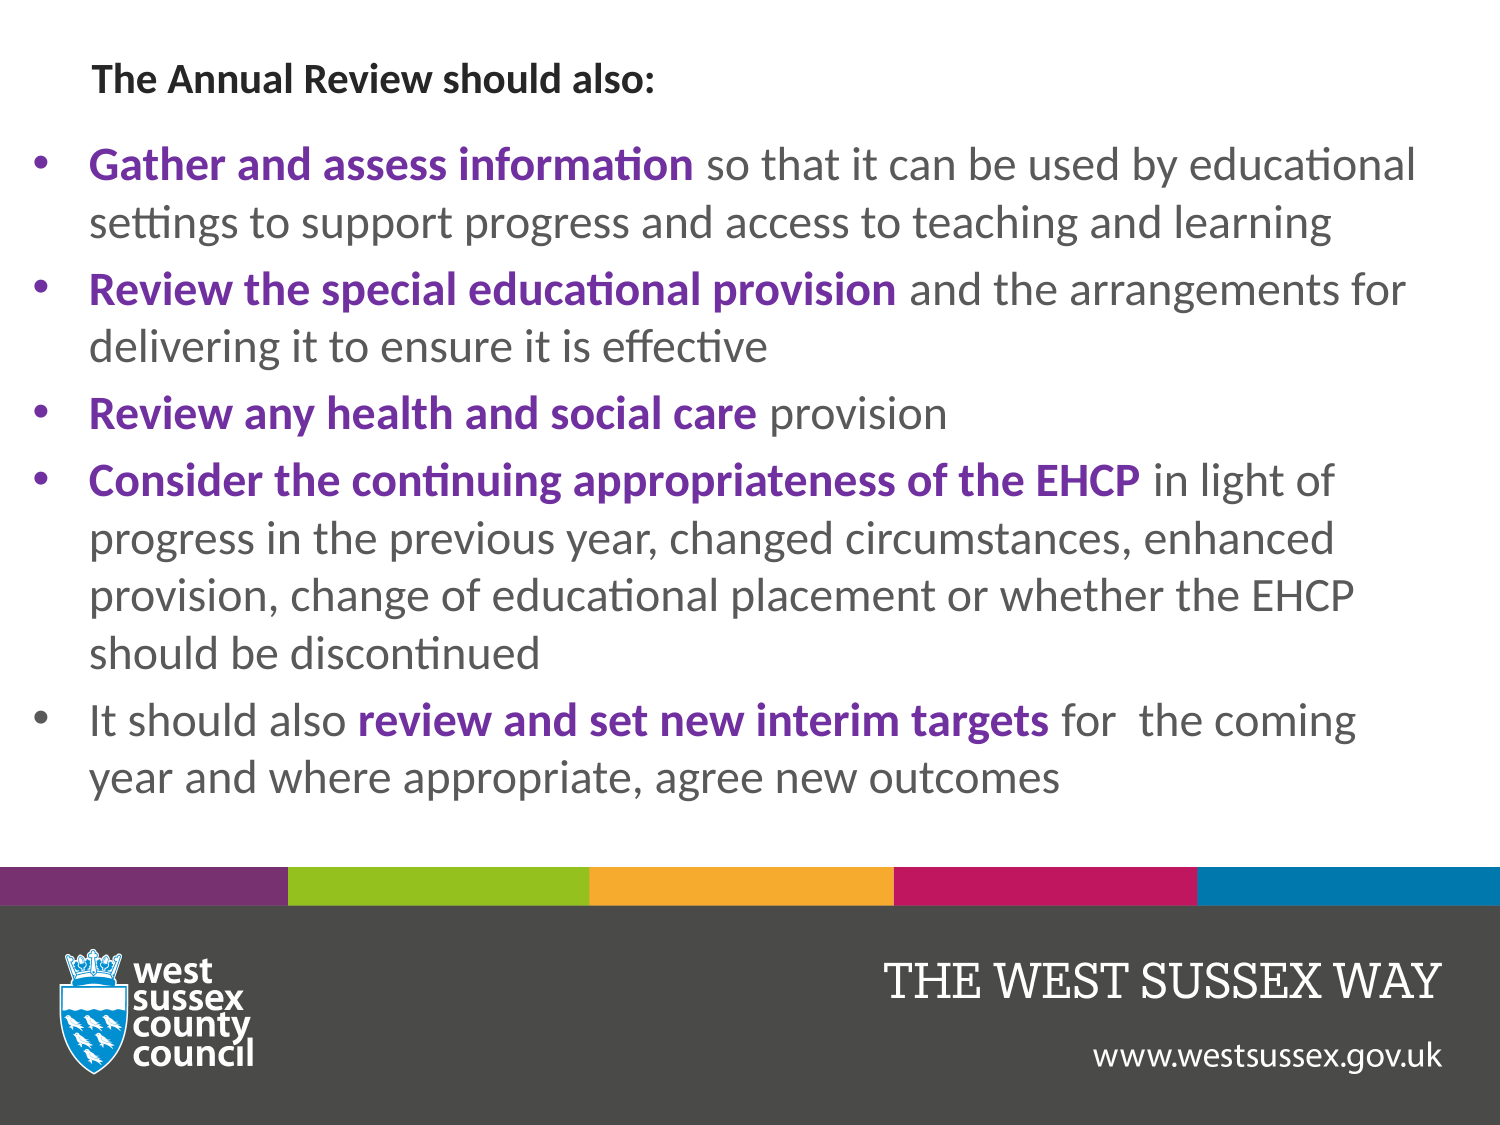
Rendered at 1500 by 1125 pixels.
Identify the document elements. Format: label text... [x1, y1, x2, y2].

picture [0, 0, 1500, 1125]
list Gather and assess information so that it can be used by educational settings to support progress and access to teaching and learning Review the special educational provision and the arrangements for delivering it to ensure it is effective Review any health and social care provision Consider the continuing appropriateness of the EHCP in light of progress in the previous year, changed circumstances, enhanced provision, change of educational placement or whether the EHCP should be discontinued It should also review and set new interim targets for the coming year and where appropriate, agree new outcomes [17, 125, 1465, 823]
title The Annual Review should also: [76, 42, 1111, 125]
